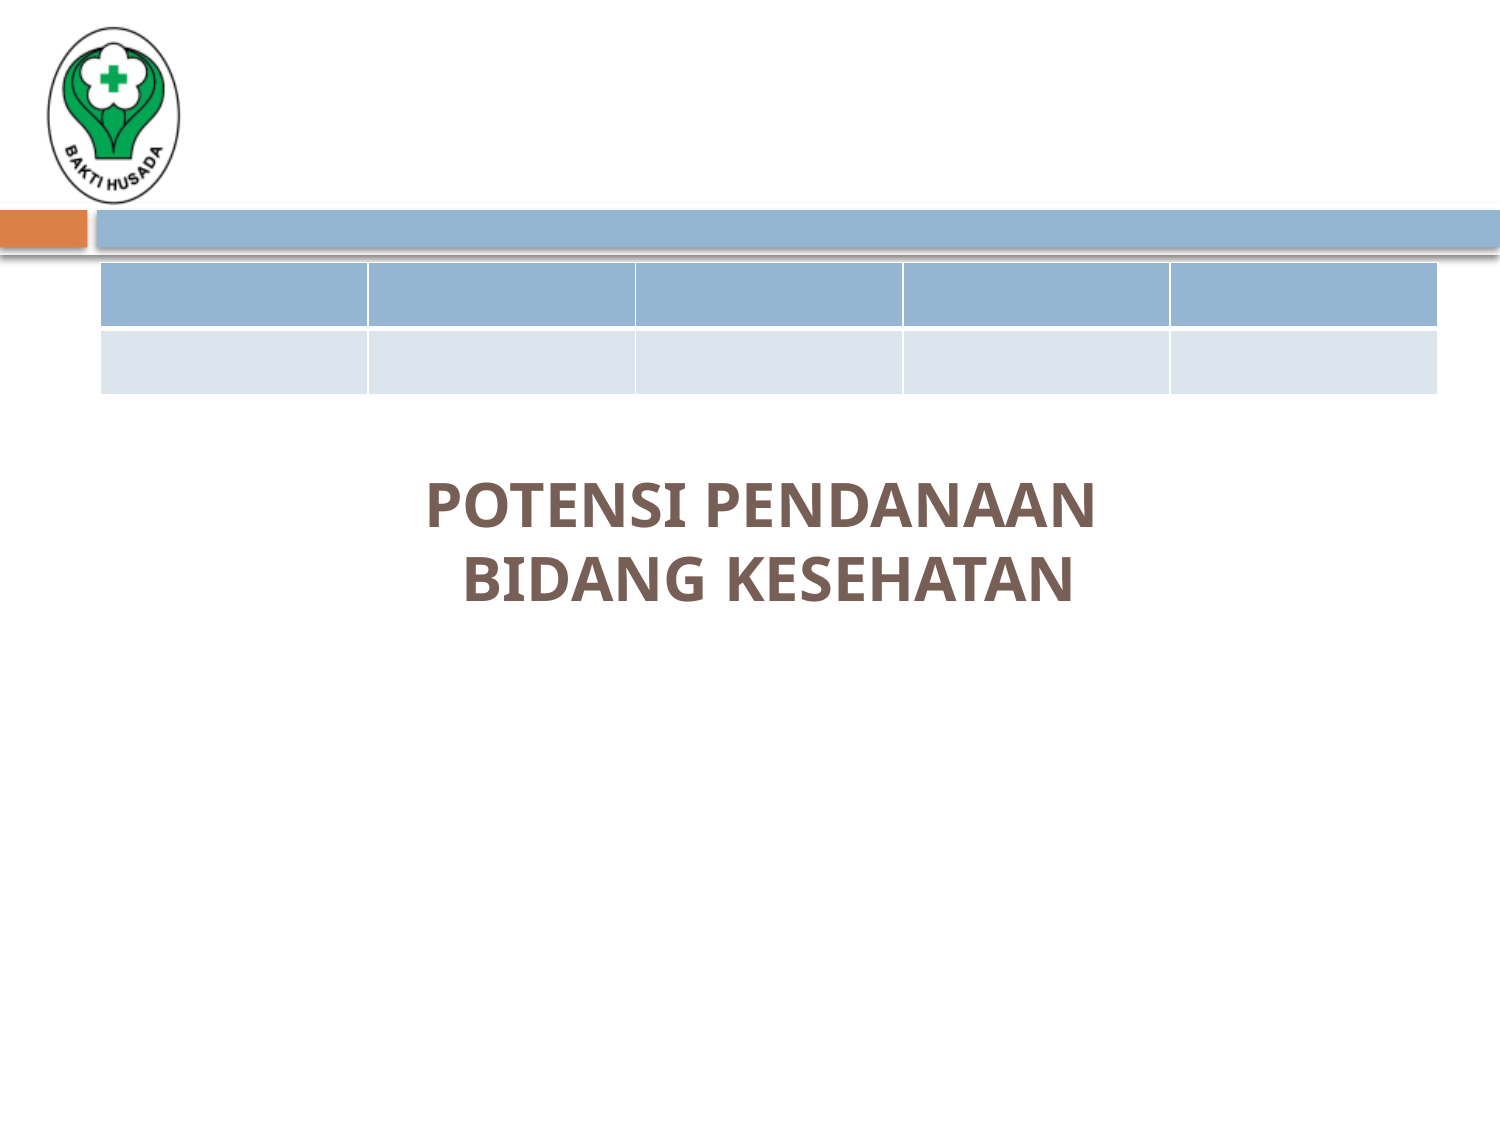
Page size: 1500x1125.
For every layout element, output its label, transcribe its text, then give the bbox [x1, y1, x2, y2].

table_cell [369, 331, 635, 394]
table_cell [636, 331, 902, 394]
table_cell [101, 331, 367, 394]
table_cell [904, 331, 1169, 394]
table_cell [1171, 331, 1437, 394]
table_header [369, 263, 635, 326]
title POTENSI PENDANAAN BIDANG KESEHATAN [100, 459, 1438, 622]
table_header [636, 263, 902, 326]
table_header [904, 263, 1169, 326]
table_header [1171, 263, 1437, 326]
table_header [101, 263, 367, 326]
picture [37, 20, 188, 206]
